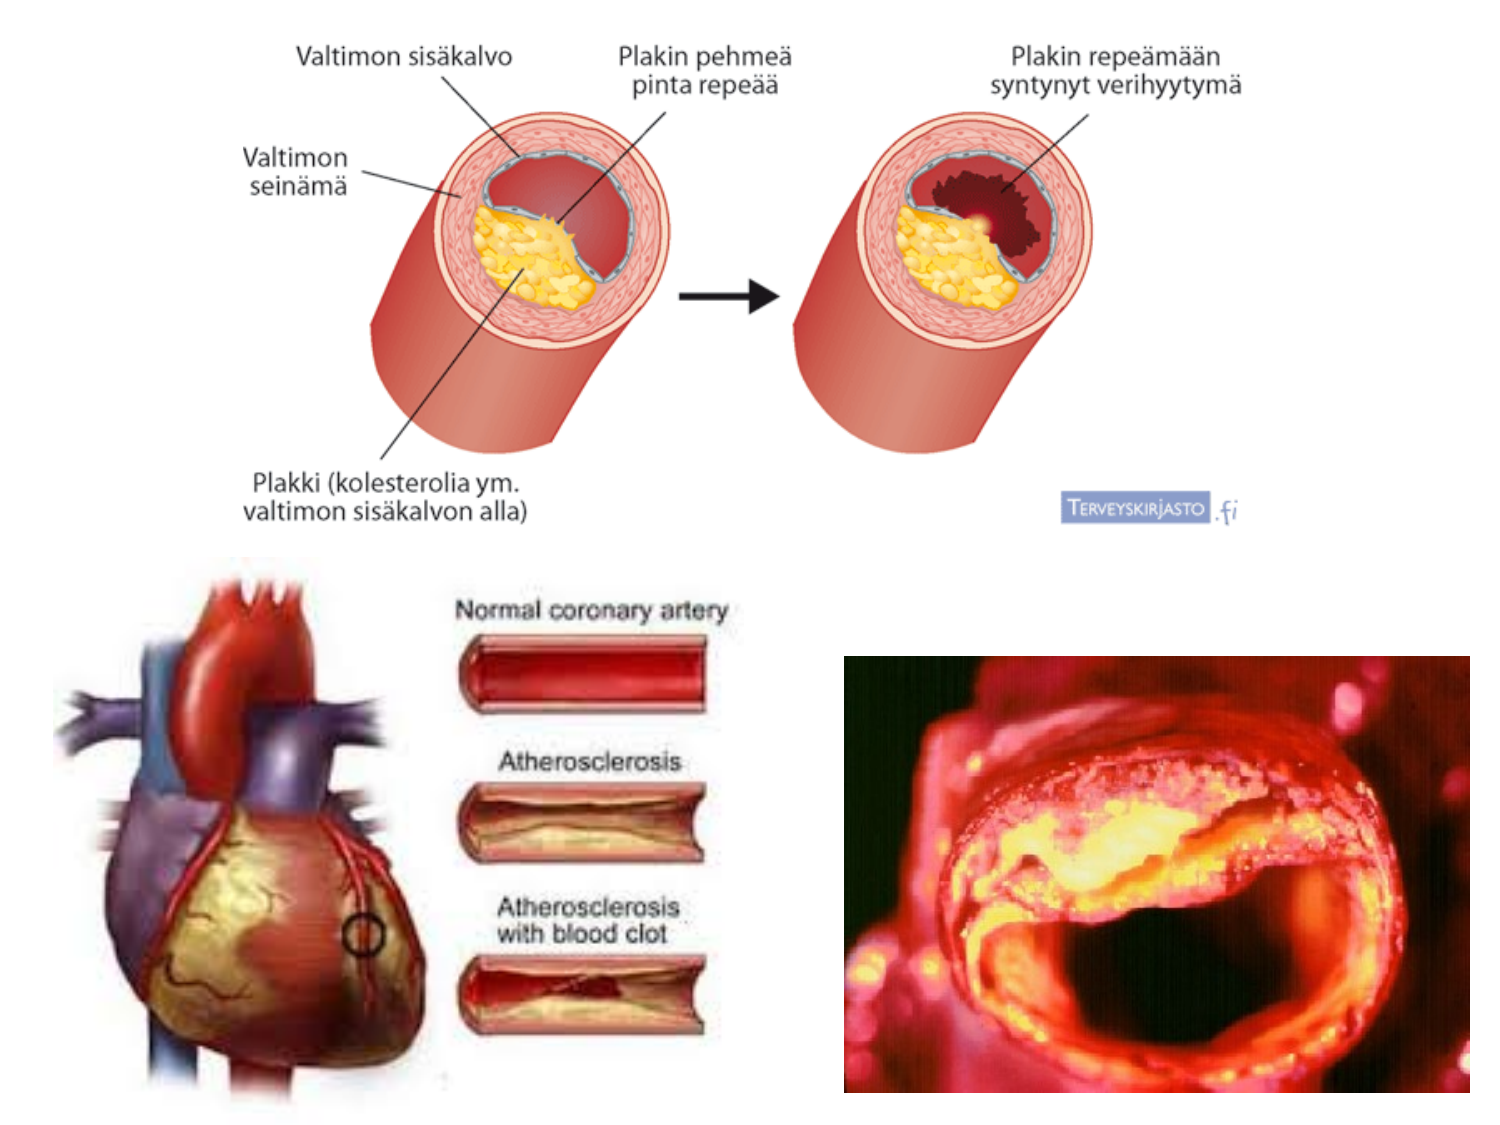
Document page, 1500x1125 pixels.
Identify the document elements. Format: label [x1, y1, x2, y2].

picture [243, 42, 1244, 528]
picture [844, 656, 1470, 1094]
picture [52, 556, 744, 1125]
